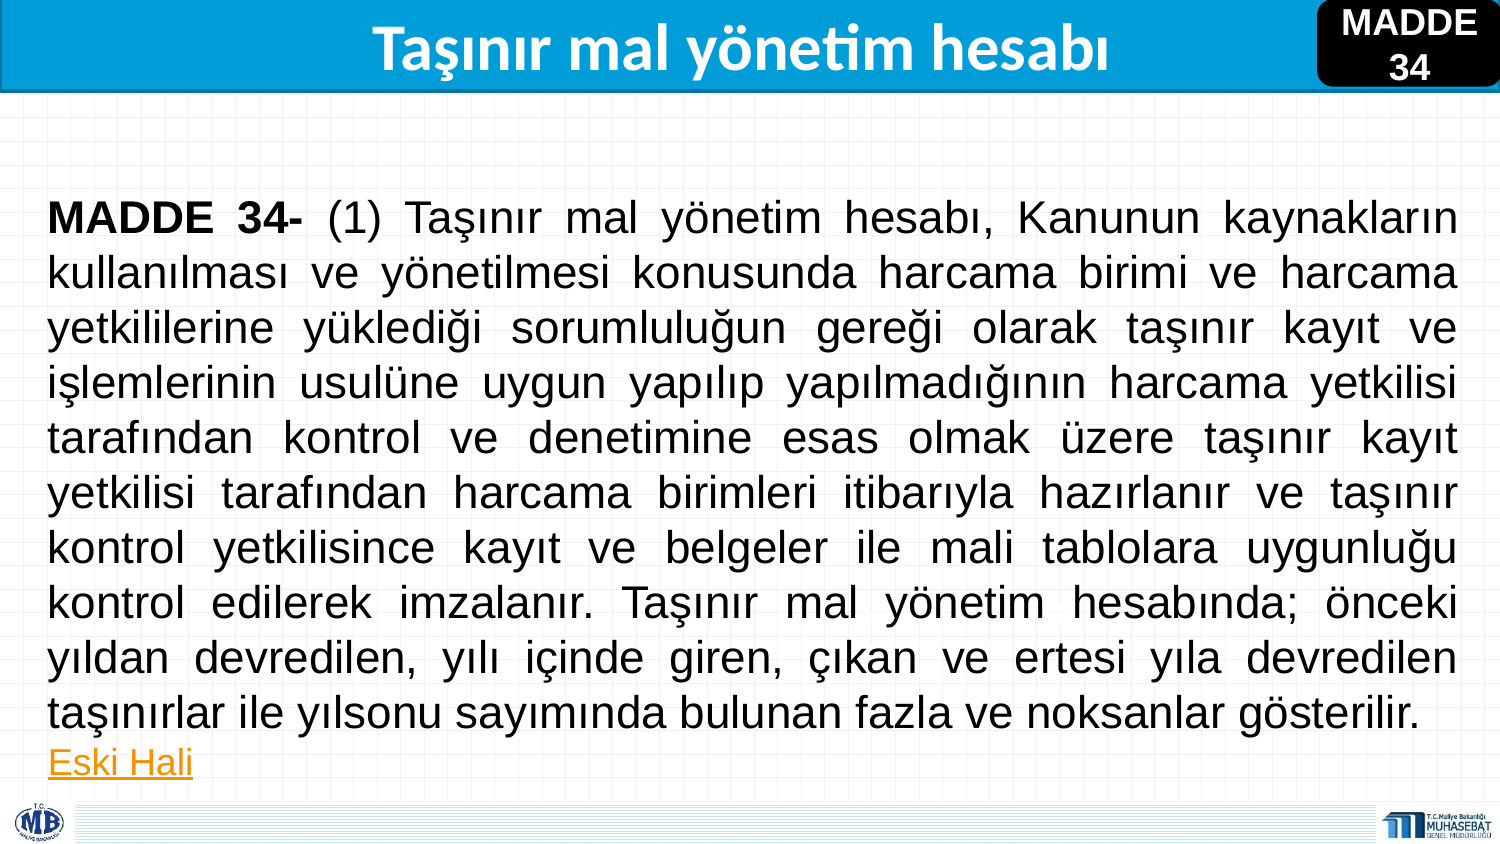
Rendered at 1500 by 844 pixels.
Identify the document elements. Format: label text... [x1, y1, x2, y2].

text_box [38, 800, 1500, 844]
text_box MADDE 34 [1317, 0, 1500, 87]
picture [1375, 801, 1500, 844]
picture [0, 801, 75, 844]
title Taşınır mal yönetim hesabı [0, 0, 1500, 93]
text_box MADDE 34- (1) Taşınır mal yönetim hesabı, Kanunun kaynakların kullanılması ve yönetilmesi konusunda harcama birimi ve harcama yetkililerine yüklediği sorumluluğun gereği olarak taşınır kayıt ve işlemlerinin usulüne uygun yapılıp yapılmadığının harcama yetkilisi tarafından kontrol ve denetimine esas olmak üzere taşınır kayıt yetkilisi tarafından harcama birimleri itibarıyla hazırlanır ve taşınır kontrol yetkilisince kayıt ve belgeler ile mali tablolara uygunluğu kontrol edilerek imzalanır. Taşınır mal yönetim hesabında; önceki yıldan devredilen, yılı içinde giren, çıkan ve ertesi yıla devredilen taşınırlar ile yılsonu sayımında bulunan fazla ve noksanlar gösterilir. Eski Hali [33, 125, 1475, 791]
